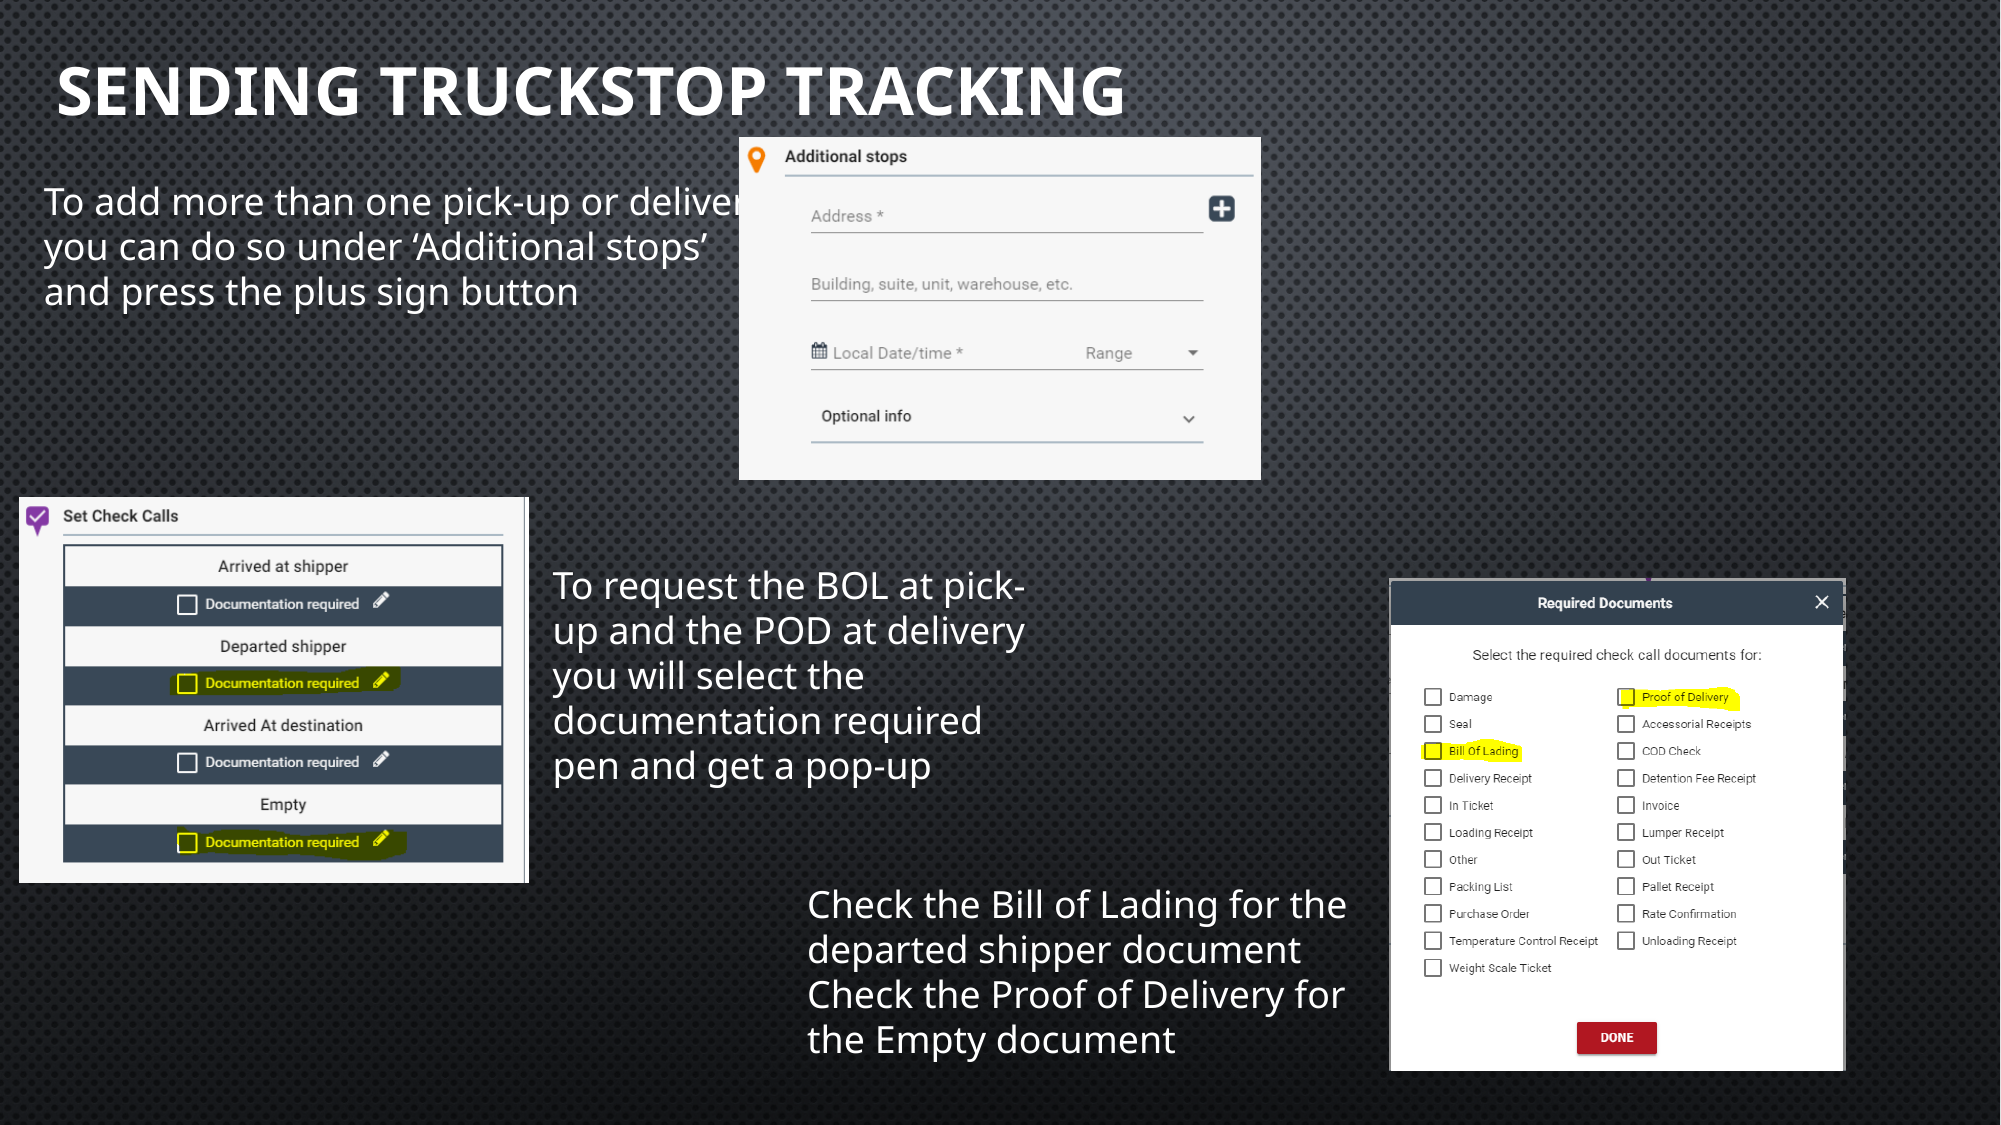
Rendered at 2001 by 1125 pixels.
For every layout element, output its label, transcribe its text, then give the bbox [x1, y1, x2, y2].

text_box To request the BOL at pick-up and the POD at delivery you will select the documentation required pen and get a pop-up [537, 554, 1047, 795]
picture [19, 497, 529, 883]
title Sending truckstop tracking [41, 40, 1808, 139]
picture [739, 137, 1261, 480]
picture [1389, 578, 1846, 1071]
text_box Check the Bill of Lading for the departed shipper document Check the Proof of Delivery for the Empty document [792, 873, 1389, 1068]
text_box To add more than one pick-up or delivery you can do so under ‘Additional stops’ and press the plus sign button [29, 170, 739, 321]
